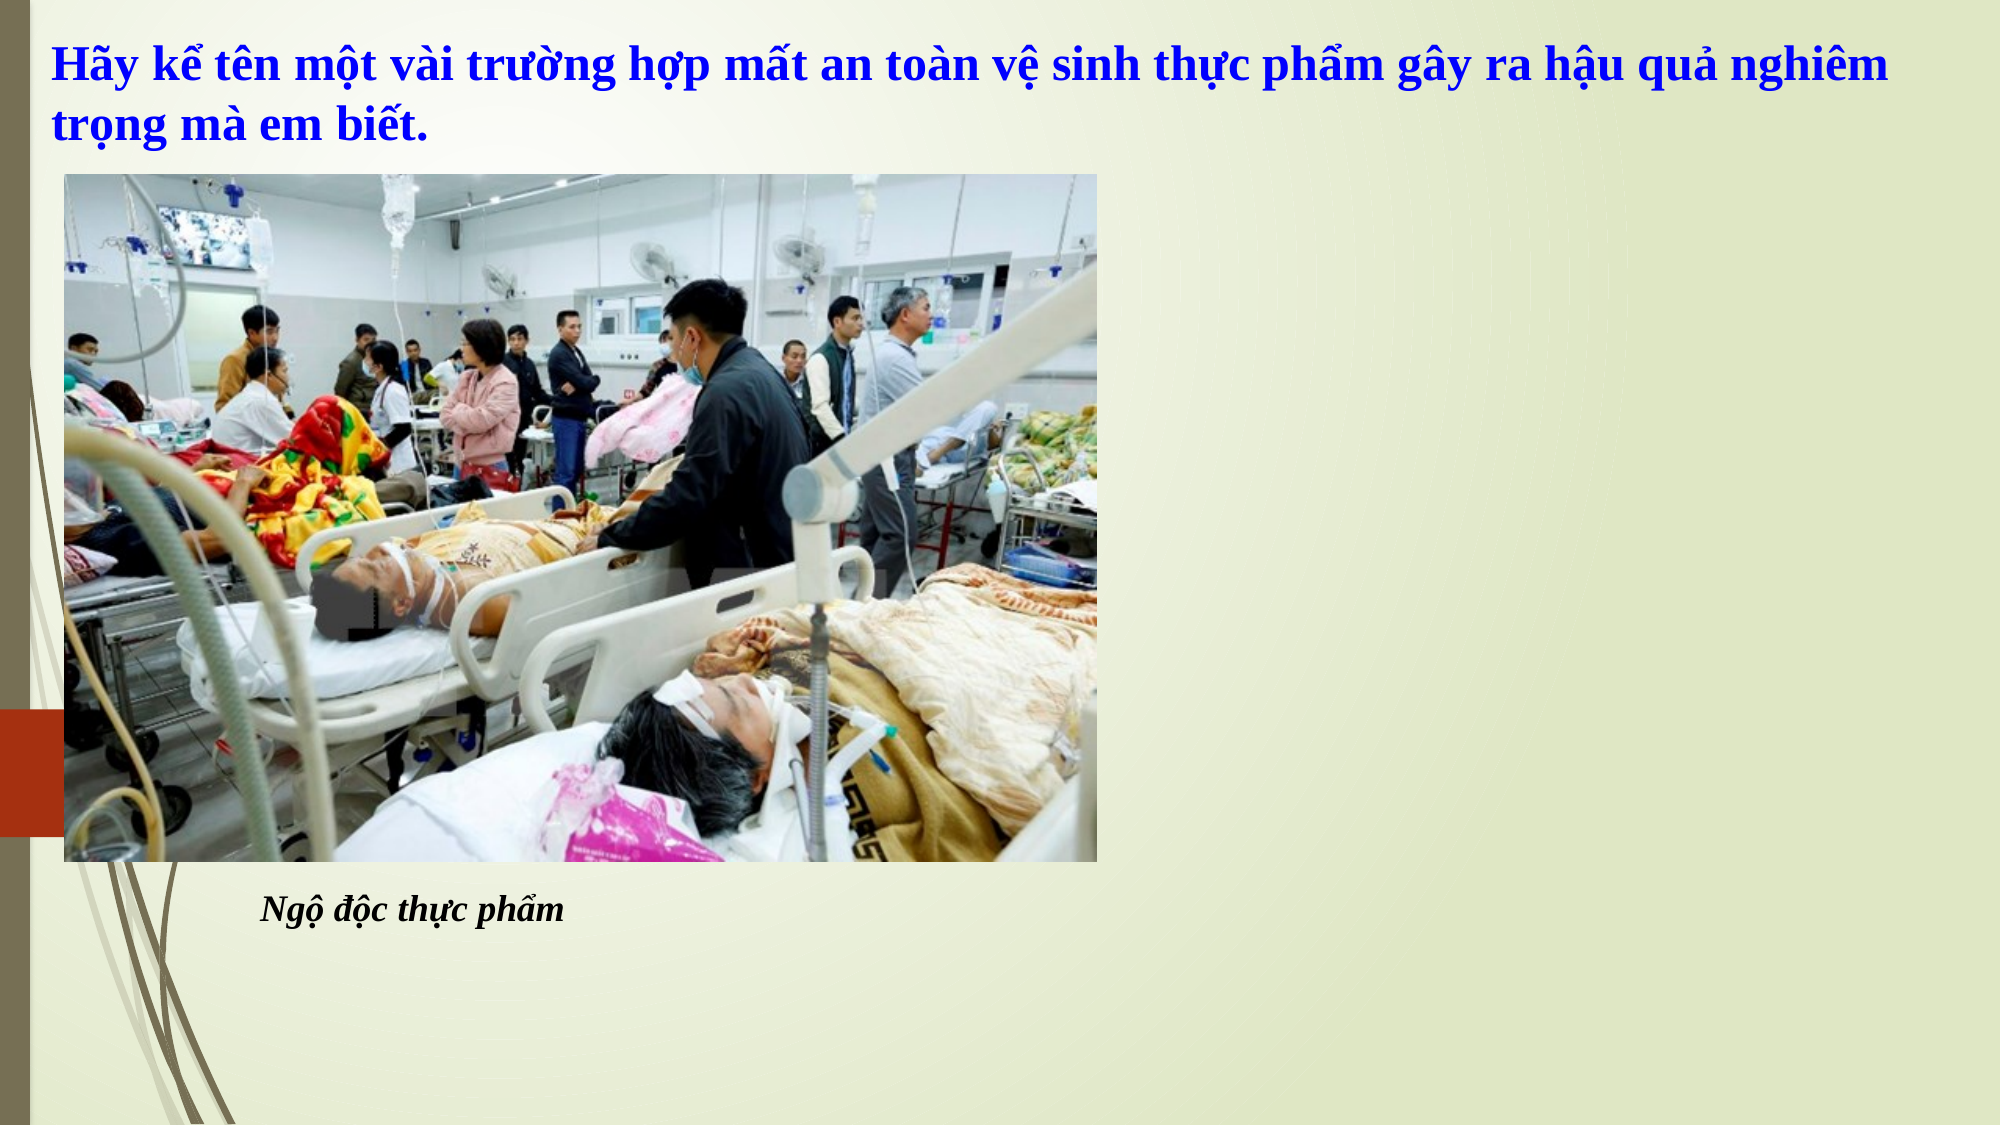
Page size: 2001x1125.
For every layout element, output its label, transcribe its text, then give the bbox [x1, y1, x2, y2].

text_box Ngộ độc thực phẩm [245, 877, 695, 937]
picture [64, 174, 1097, 863]
text_box Hãy kể tên một vài trường hợp mất an toàn vệ sinh thực phẩm gây ra hậu quả nghiêm trọng mà em biết. [36, 22, 1976, 158]
